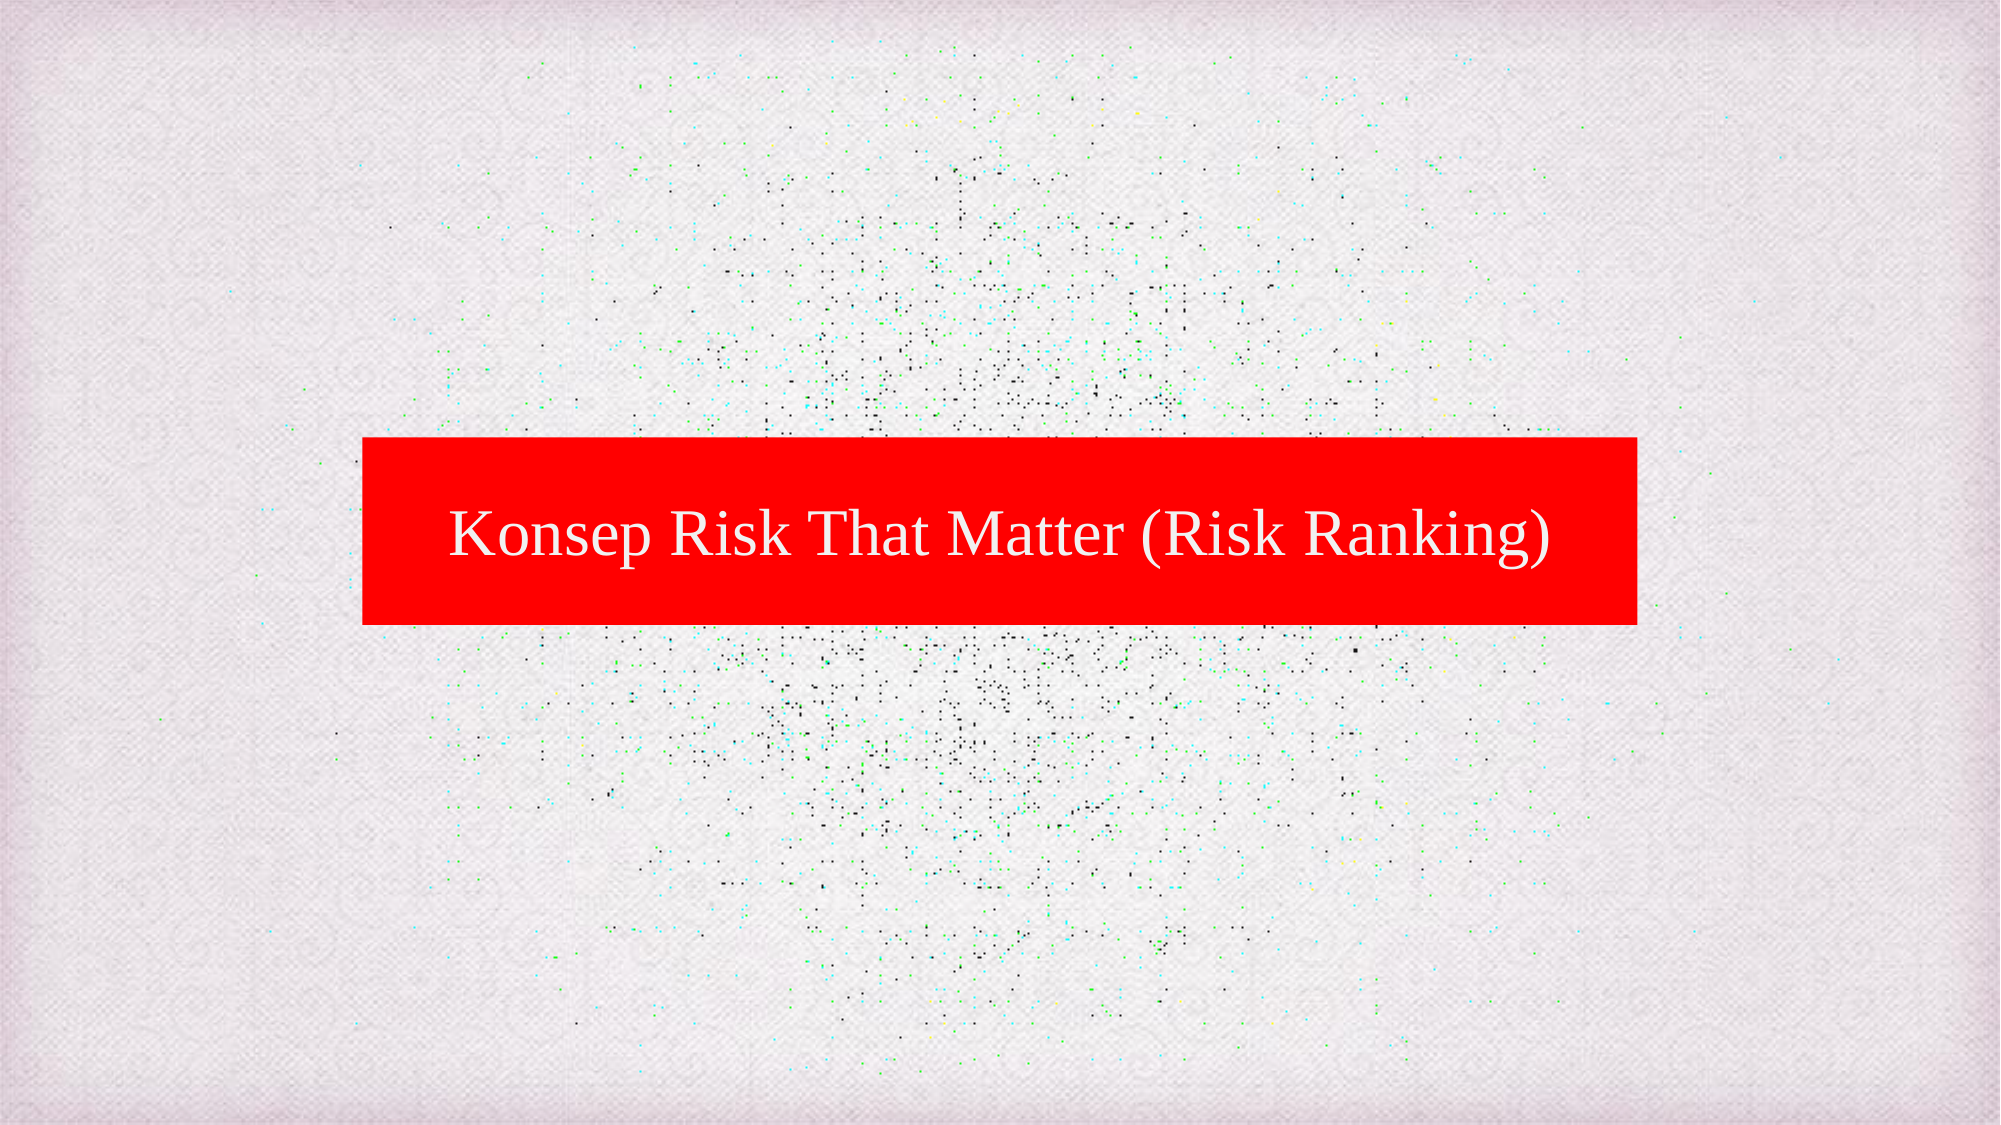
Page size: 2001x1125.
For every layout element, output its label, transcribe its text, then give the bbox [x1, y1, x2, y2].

text_box [362, 437, 1638, 625]
title Konsep Risk That Matter (Risk Ranking) [446, 486, 1554, 678]
picture [0, 0, 2000, 1125]
